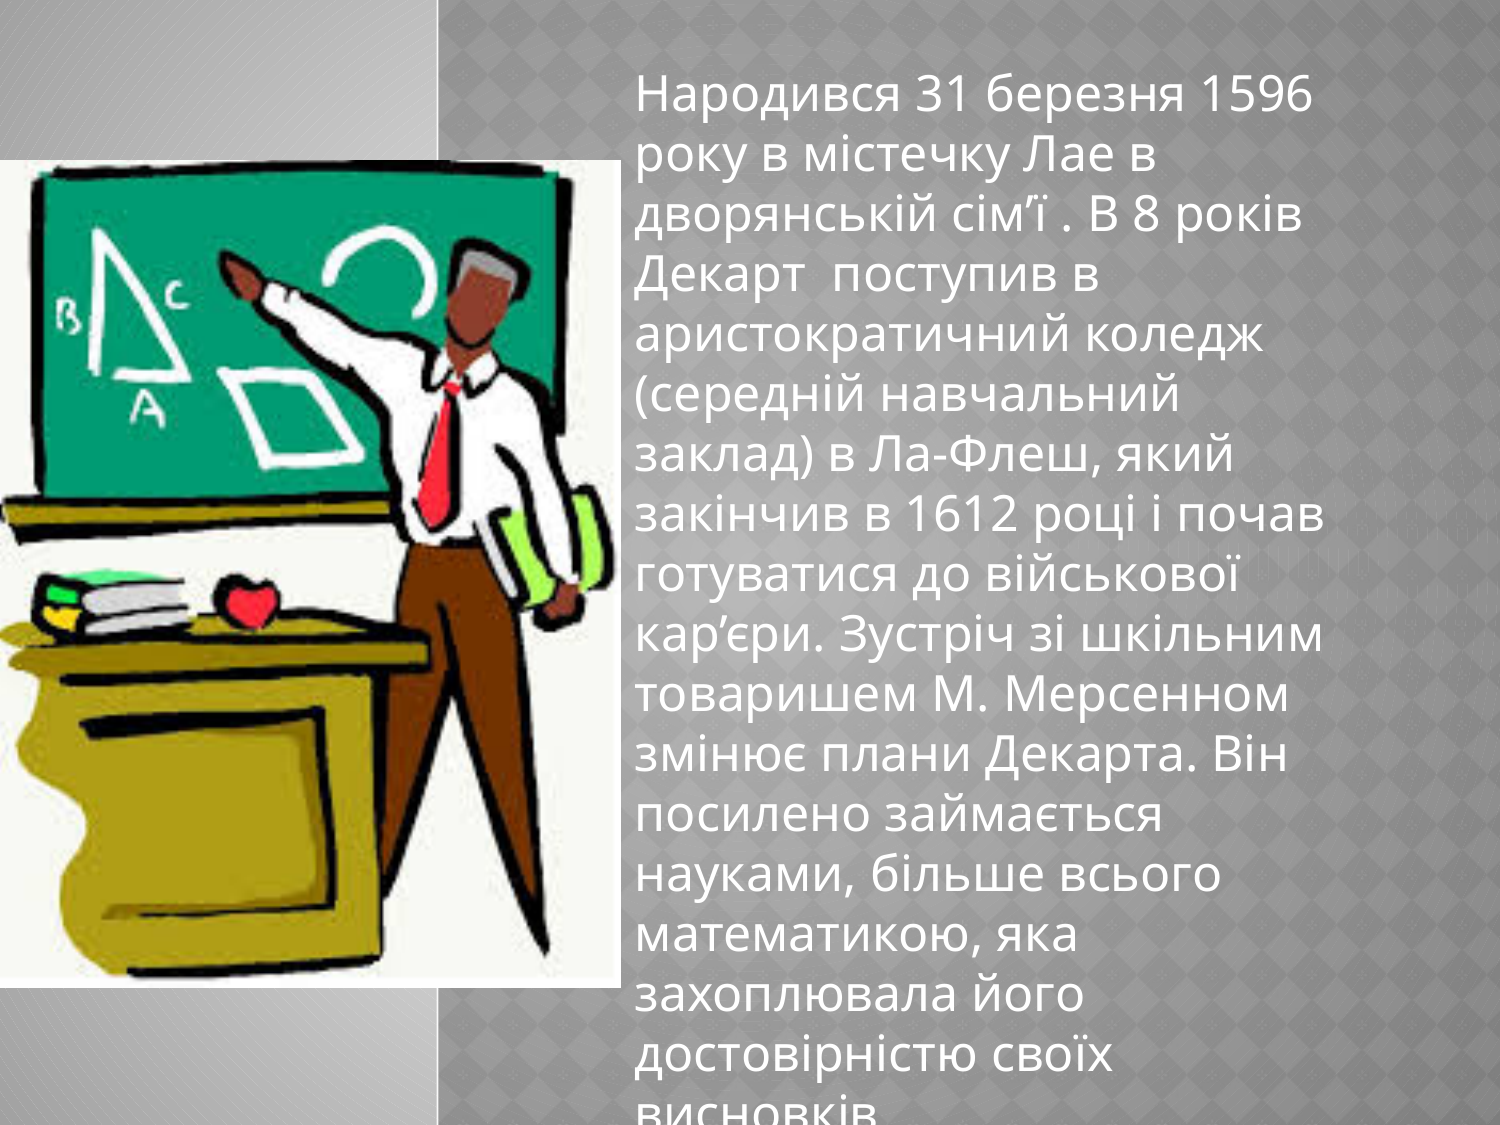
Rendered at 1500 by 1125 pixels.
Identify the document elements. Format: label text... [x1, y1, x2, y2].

text_box Народився 31 березня 1596 року в містечку Лае в дворянській сім’ї . В 8 років Декарт поступив в аристократичний коледж (середній навчальний заклад) в Ла-Флеш, який закінчив в 1612 році і почав готуватися до військової кар’єри. Зустріч зі шкільним товаришем М. Мерсенном змінює плани Декарта. Він посилено займається науками, більше всього математикою, яка захоплювала його достовірністю своїх висновків. [620, 54, 1370, 1125]
picture [0, 160, 621, 989]
